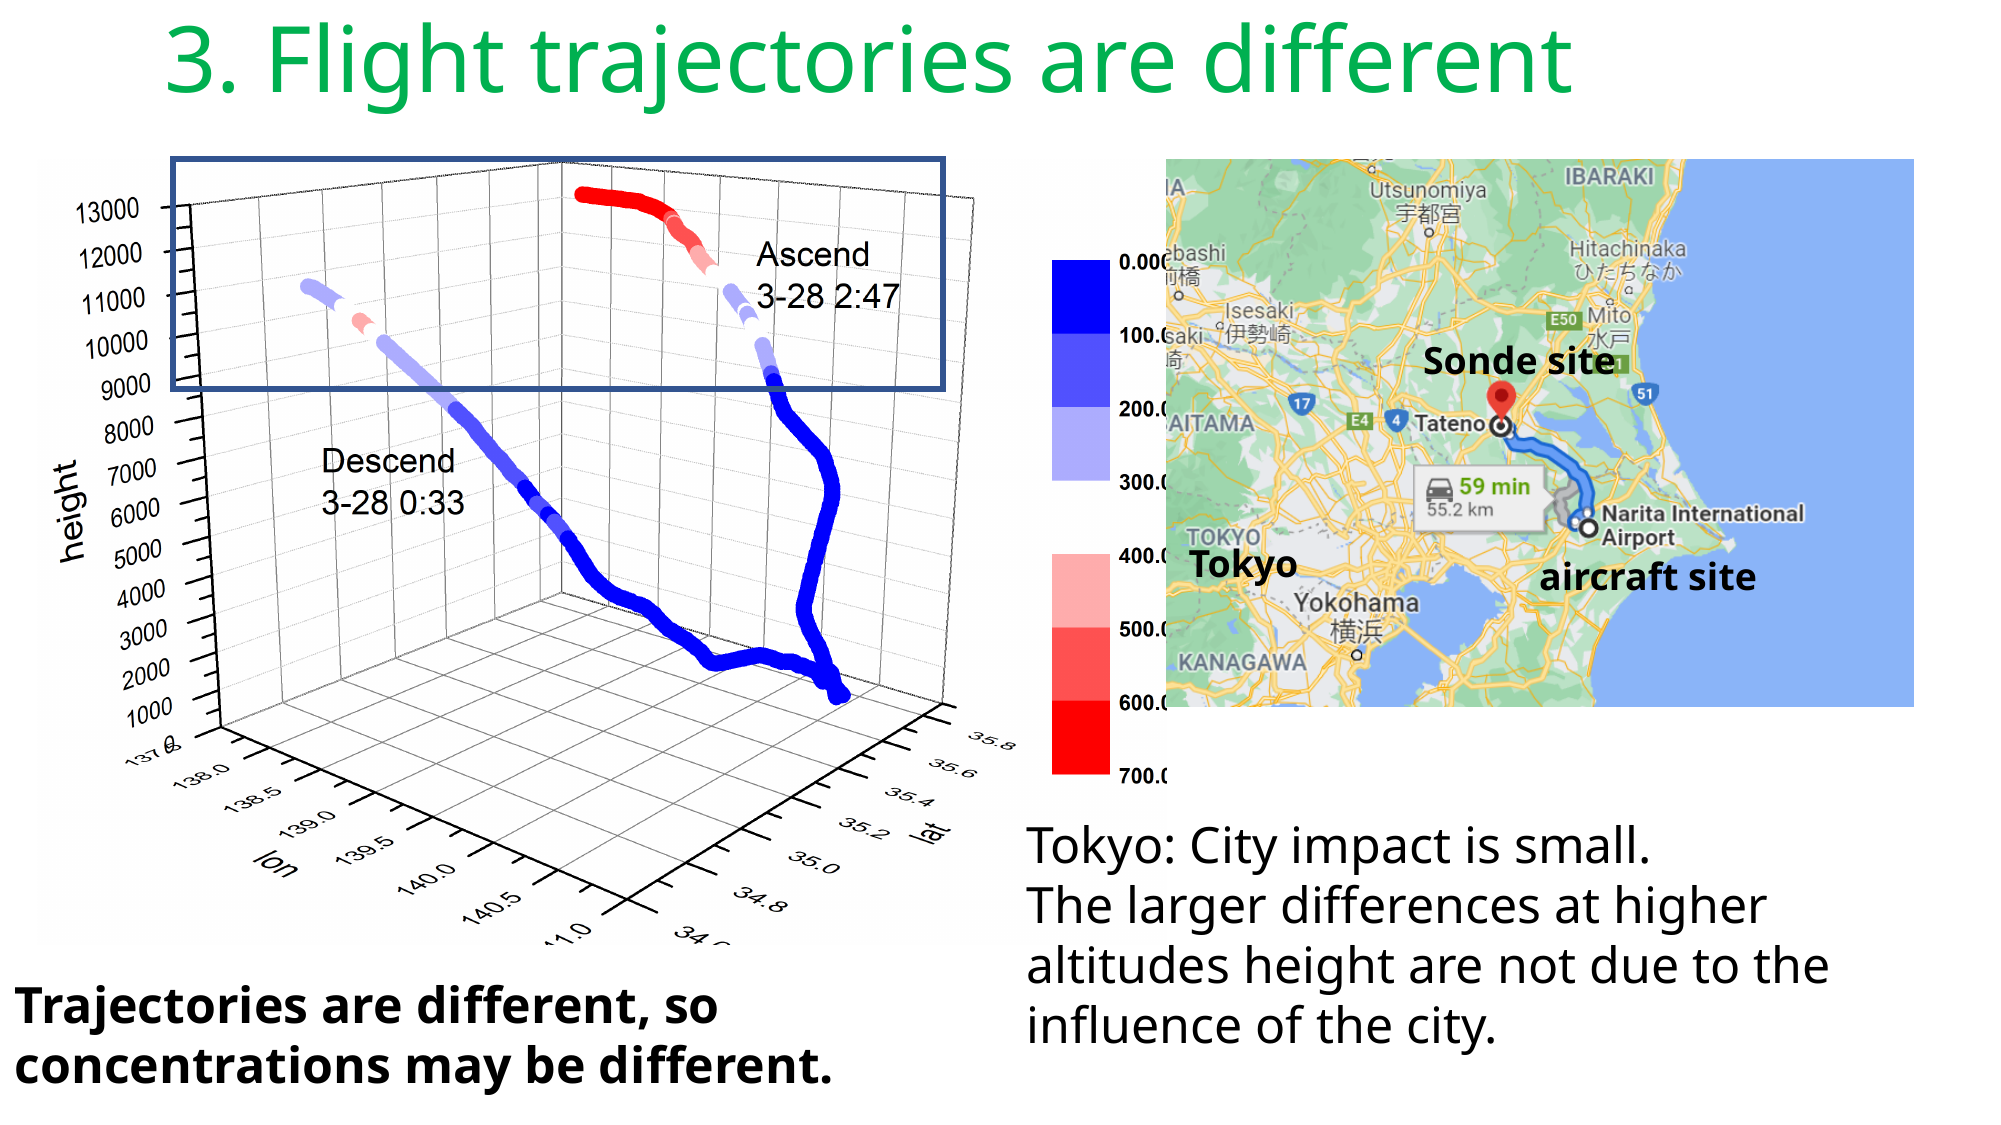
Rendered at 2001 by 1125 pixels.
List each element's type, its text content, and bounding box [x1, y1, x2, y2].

text_box Trajectories are different, so concentrations may be different. [0, 966, 864, 1102]
picture [37, 159, 1914, 945]
text_box Tokyo: City impact is small. The larger differences at higher altitudes height are not due to the influence of the city. [1011, 806, 1945, 1062]
title 3. Flight trajectories are different [149, 0, 1875, 127]
